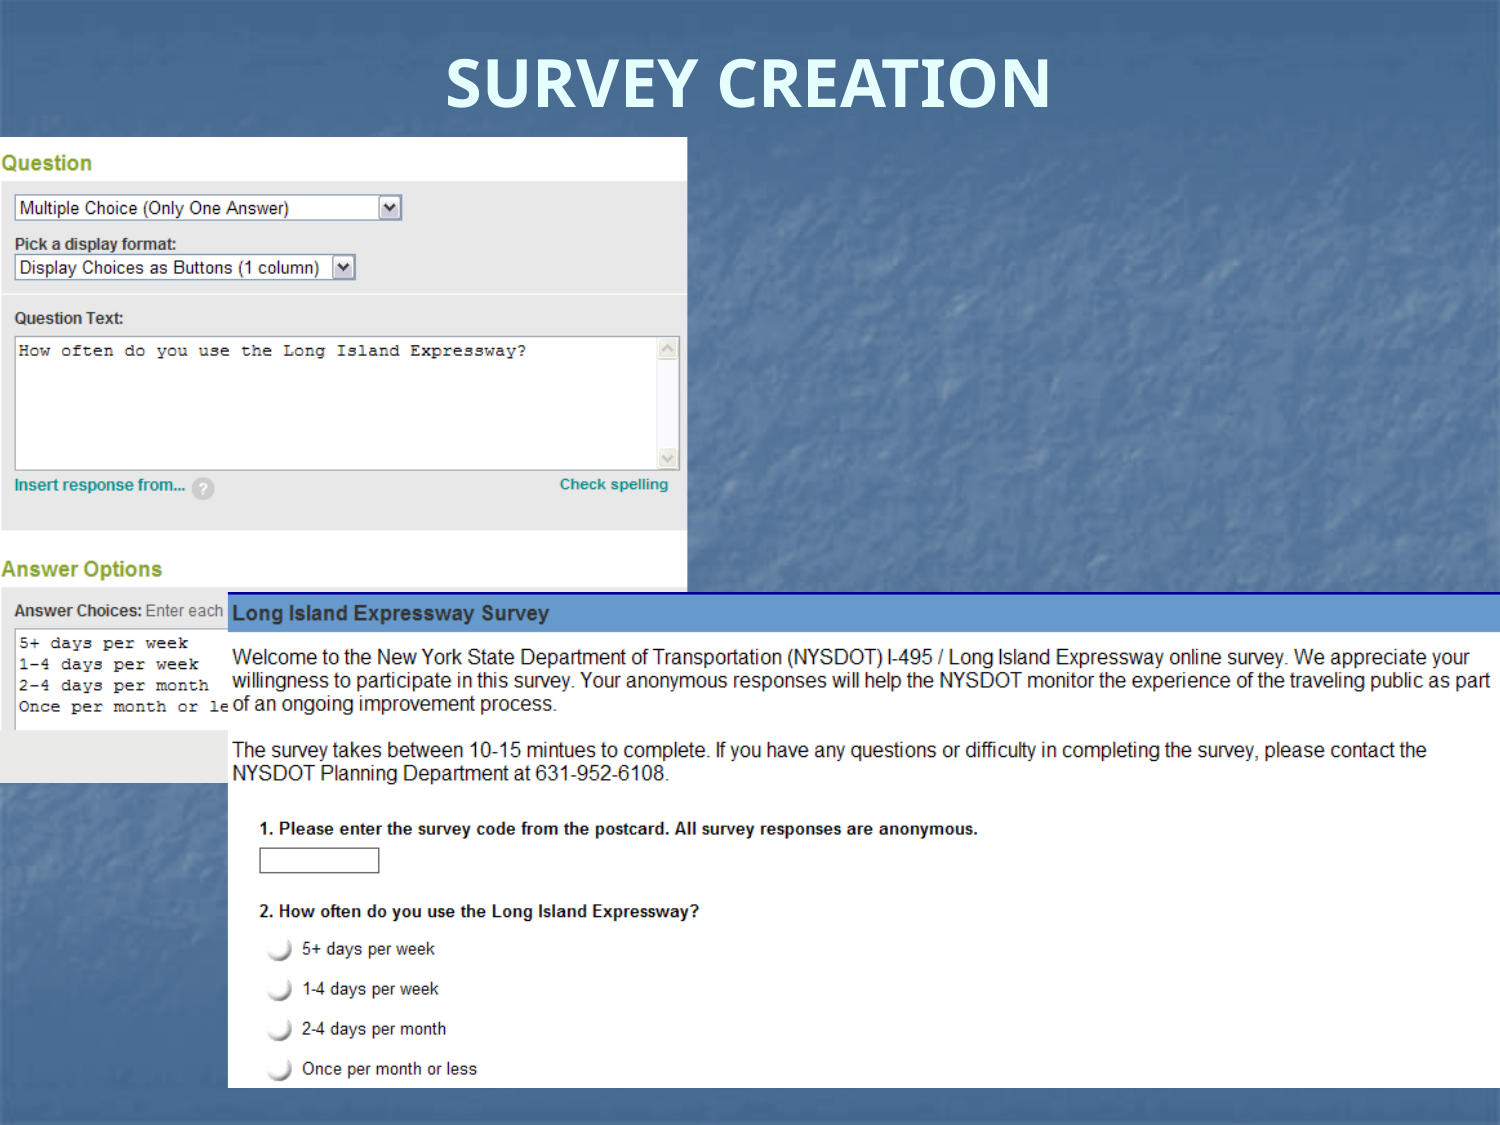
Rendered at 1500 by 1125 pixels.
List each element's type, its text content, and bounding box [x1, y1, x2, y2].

picture [0, 137, 1500, 1088]
text_box SURVEY CREATION [0, 0, 1500, 163]
